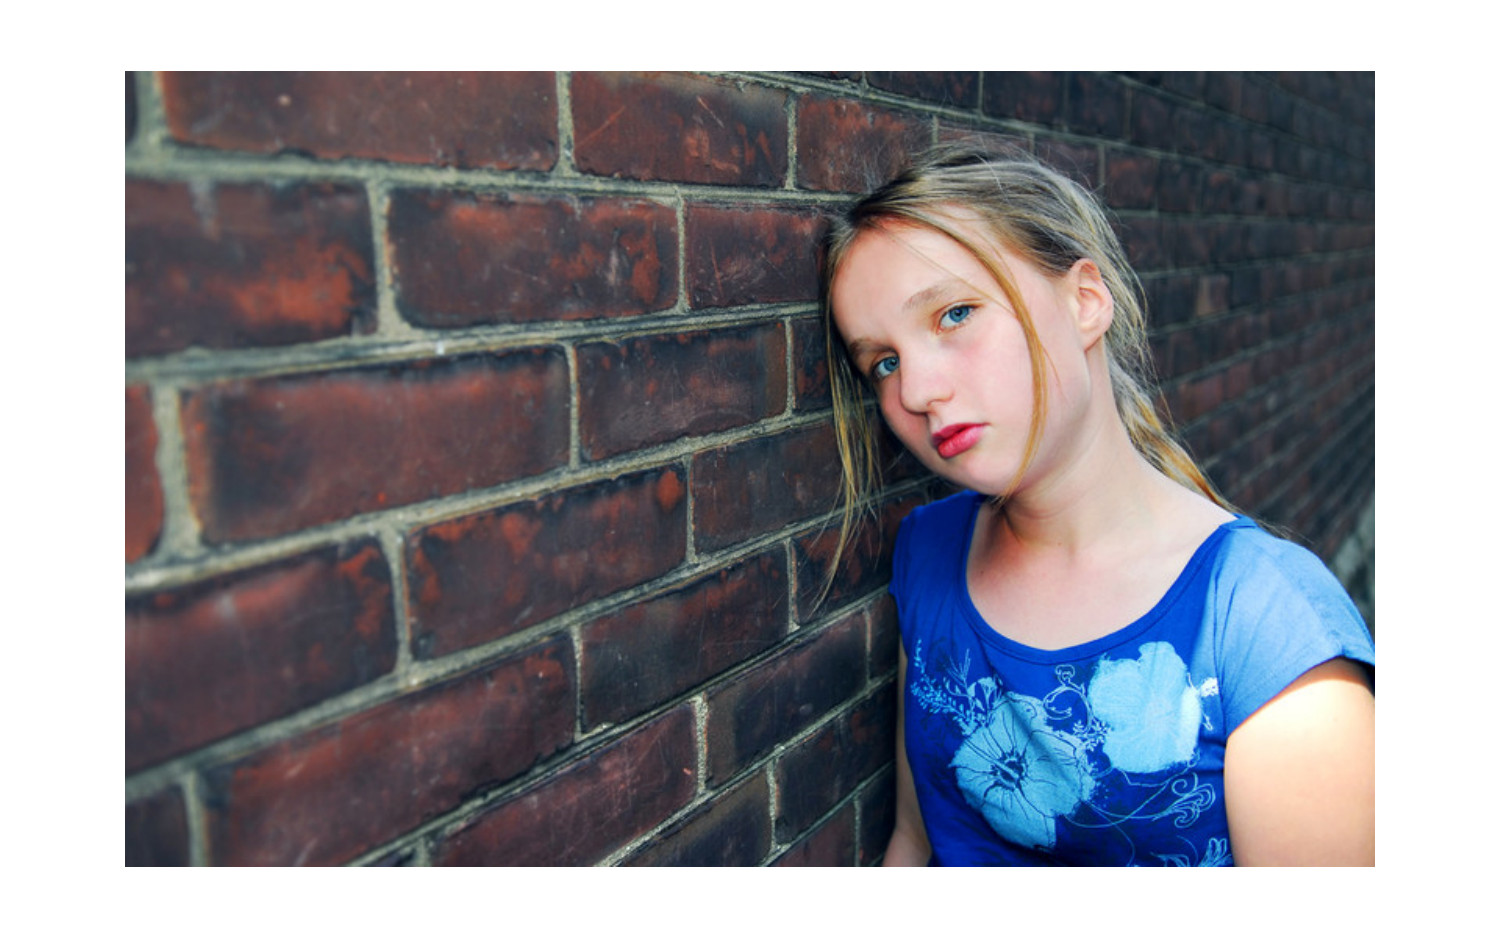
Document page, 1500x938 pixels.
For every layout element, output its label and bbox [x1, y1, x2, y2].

picture [124, 70, 1376, 867]
